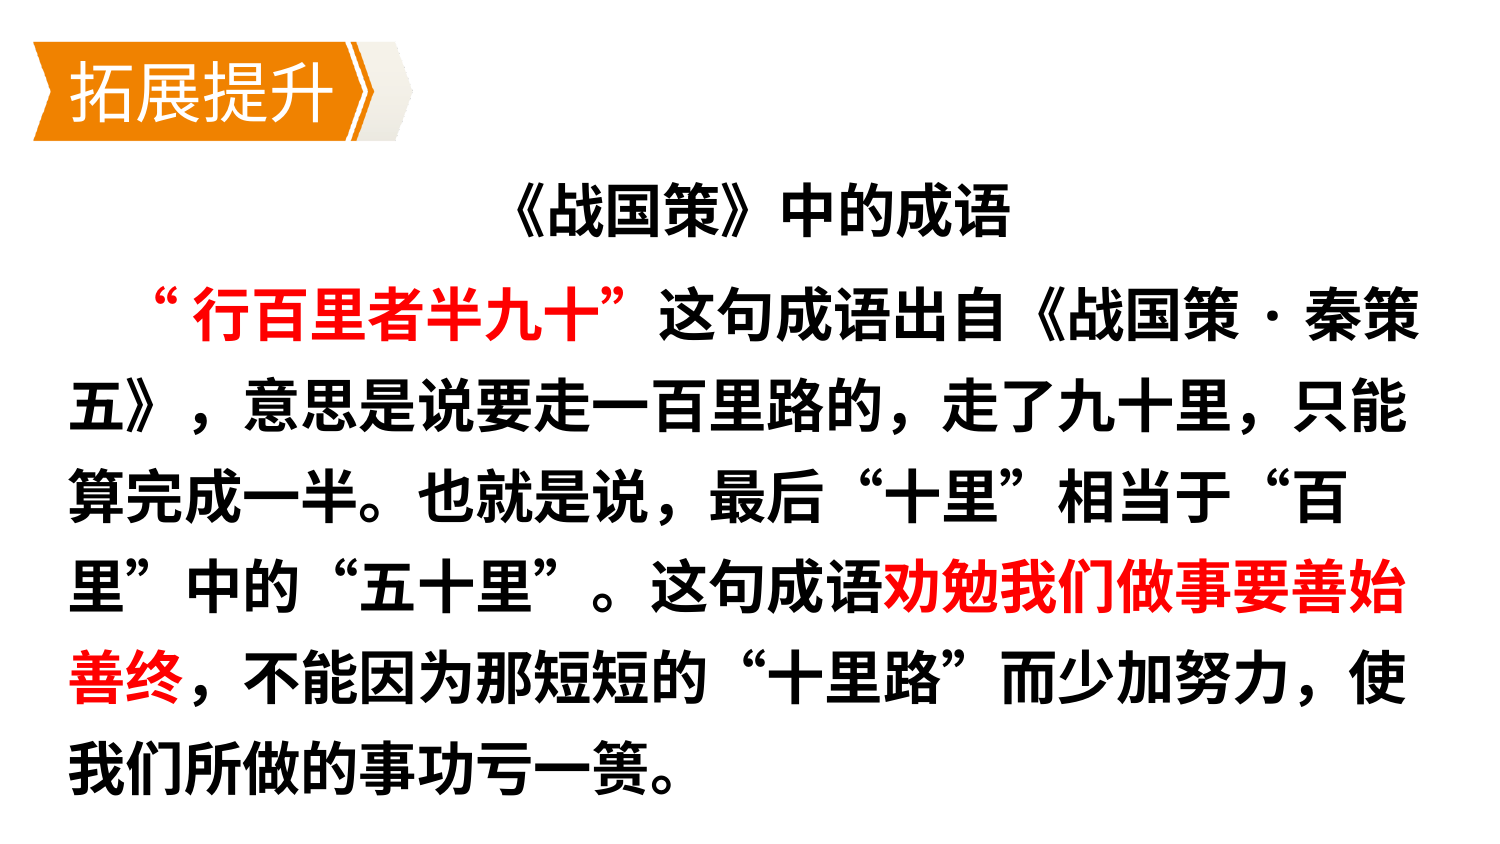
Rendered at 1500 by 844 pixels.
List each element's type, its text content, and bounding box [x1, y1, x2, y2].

text_box 《战国策》中的成语 “行百里者半九十”这句成语出自《战国策·秦策五》，意思是说要走一百里路的，走了九十里，只能算完成一半。也就是说，最后“十里”相当于“百里”中的“五十里”。这句成语劝勉我们做事要善始善终，不能因为那短短的“十里路”而少加努力，使我们所做的事功亏一篑。 [52, 146, 1447, 810]
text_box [29, 37, 415, 145]
